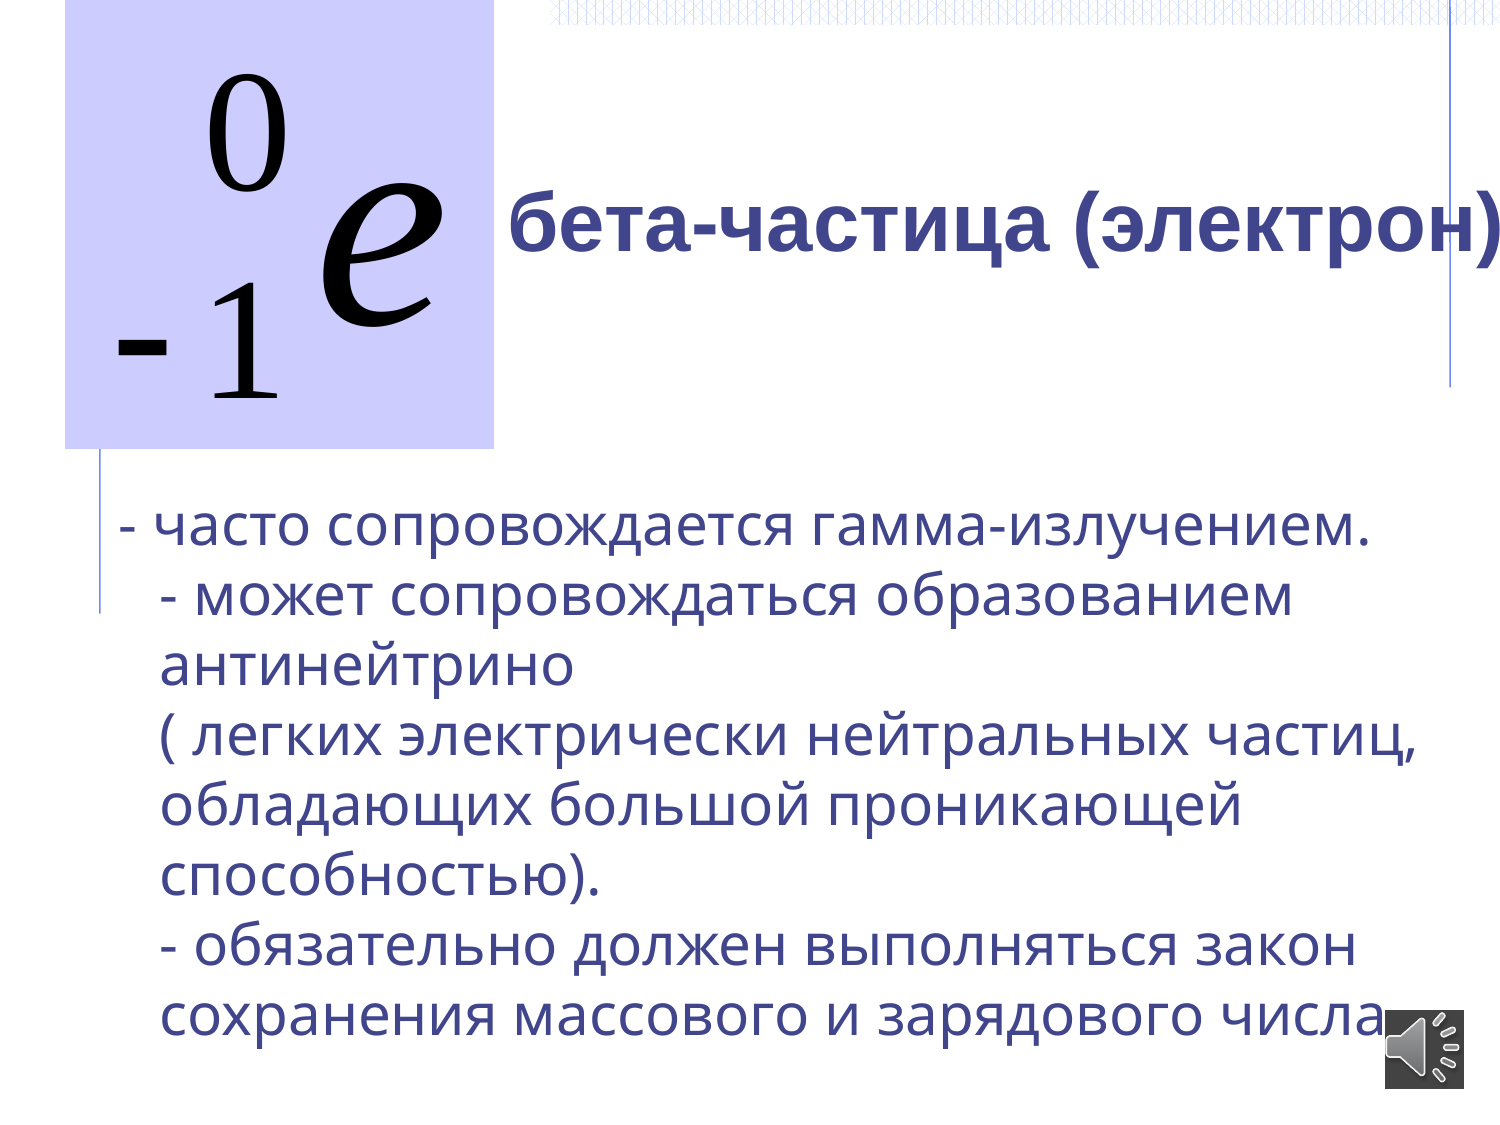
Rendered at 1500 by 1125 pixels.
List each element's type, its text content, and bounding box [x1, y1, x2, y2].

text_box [64, 0, 495, 449]
list - часто сопровождается гамма-излучением. - может сопровождаться образованием антинейтрино ( легких электрически нейтральных частиц, обладающих большой проникающей способностью). - обязательно должен выполняться закон сохранения массового и зарядового числа. [88, 544, 1439, 1094]
list - часто сопровождается гамма-излучением. - может сопровождаться образованием антинейтрино ( легких электрически нейтральных частиц, обладающих большой проникающей способностью). - обязательно должен выполняться закон сохранения массового и зарядового числа. [88, 479, 1439, 543]
text_box бета-частица (электрон). [500, 160, 1500, 321]
picture [1384, 1009, 1465, 1090]
